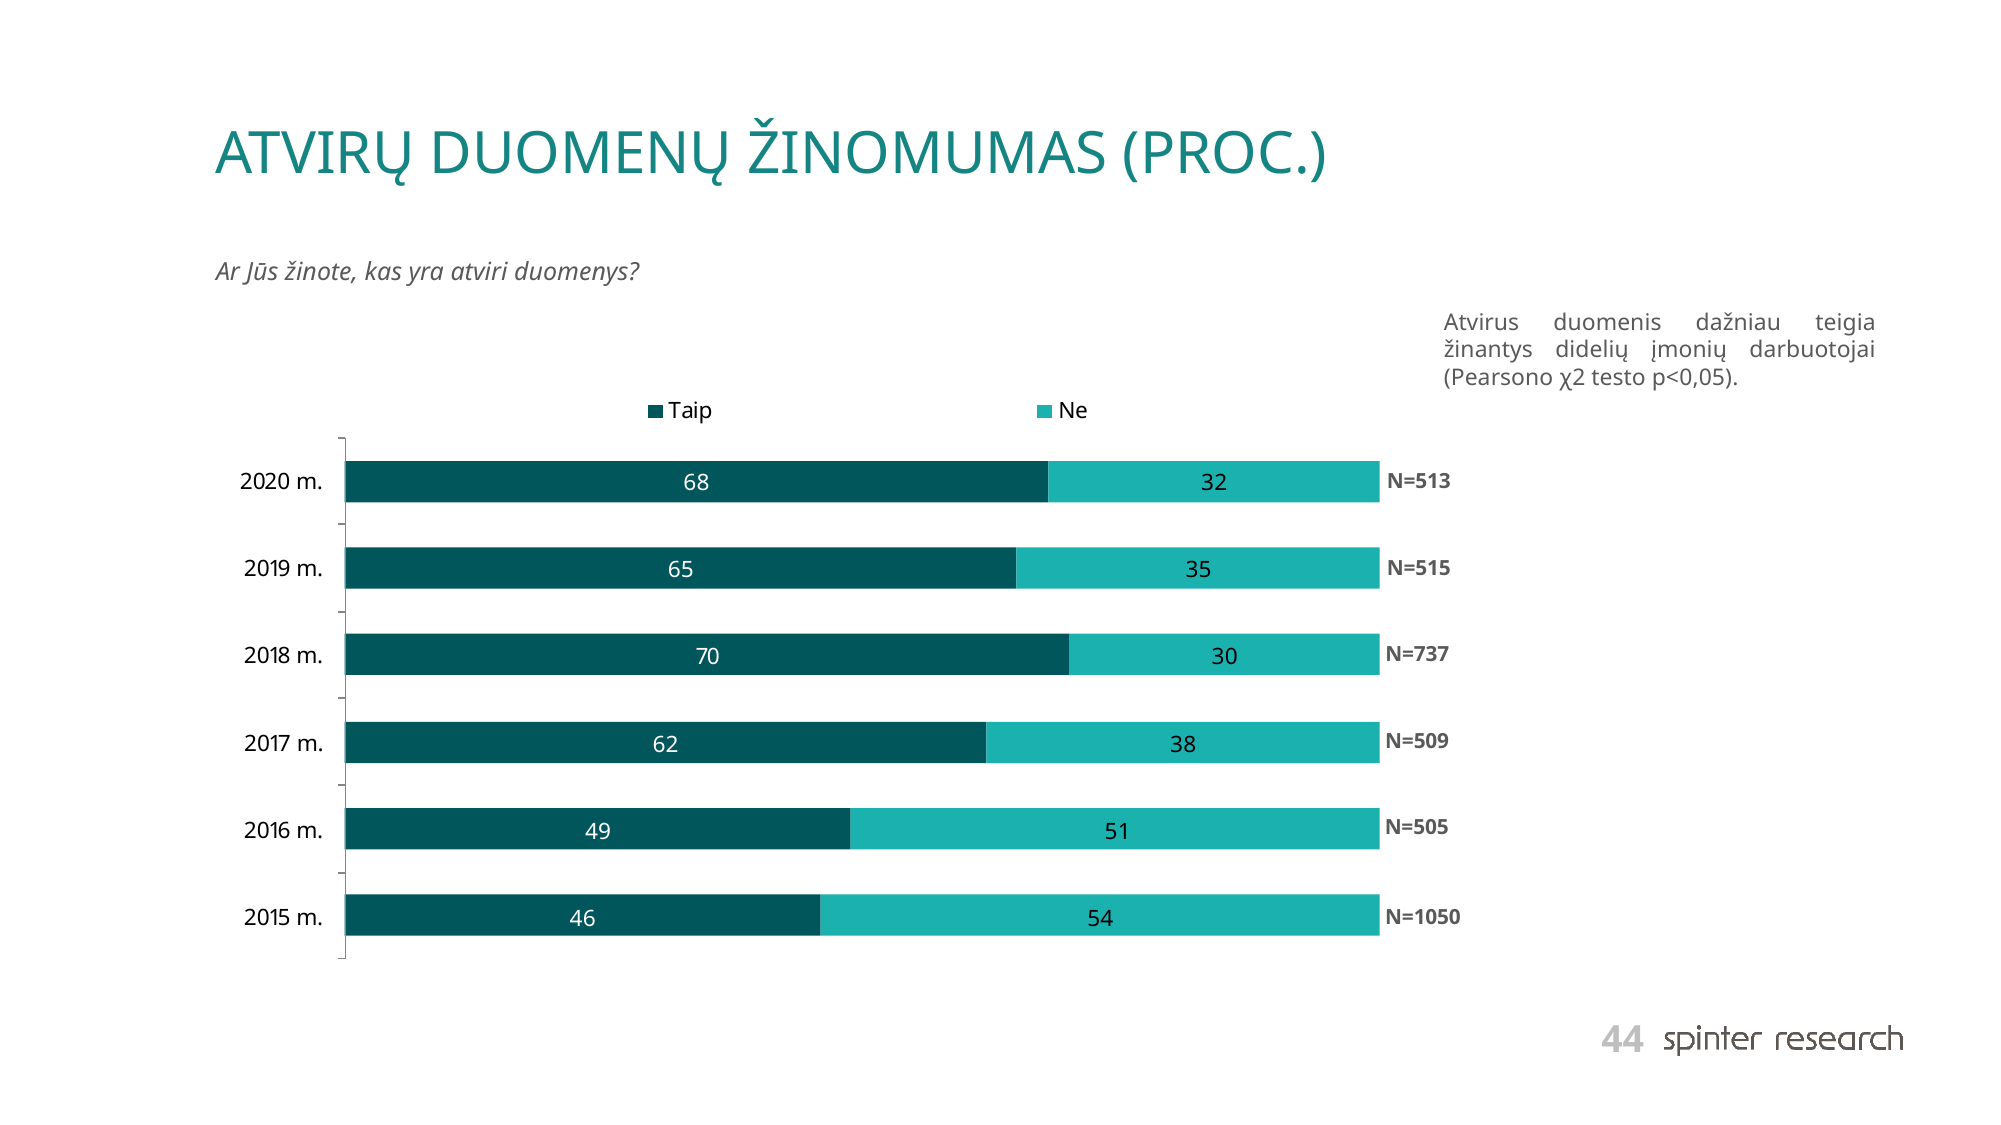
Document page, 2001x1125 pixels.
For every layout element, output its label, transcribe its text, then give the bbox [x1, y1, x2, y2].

picture [1658, 1020, 1908, 1059]
text_box N=737 [1414, 632, 1428, 673]
text_box N=513 [1414, 460, 1428, 500]
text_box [165, 354, 1414, 968]
text_box N=505 [1414, 806, 1428, 846]
text_box N=1050 [1414, 895, 1428, 936]
text_box N=509 [1414, 720, 1428, 760]
list Ar Jūs žinote, kas yra atviri duomenys? [201, 249, 1799, 297]
title ATVIRŲ DUOMENŲ ŽINOMUMAS (PROC.) [200, 59, 1900, 249]
list Atvirus duomenis dažniau teigia žinantys didelių įmonių darbuotojai (Pearsono χ2 testo p<0,05). [1428, 299, 1892, 978]
text_box N=515 [1414, 546, 1428, 587]
